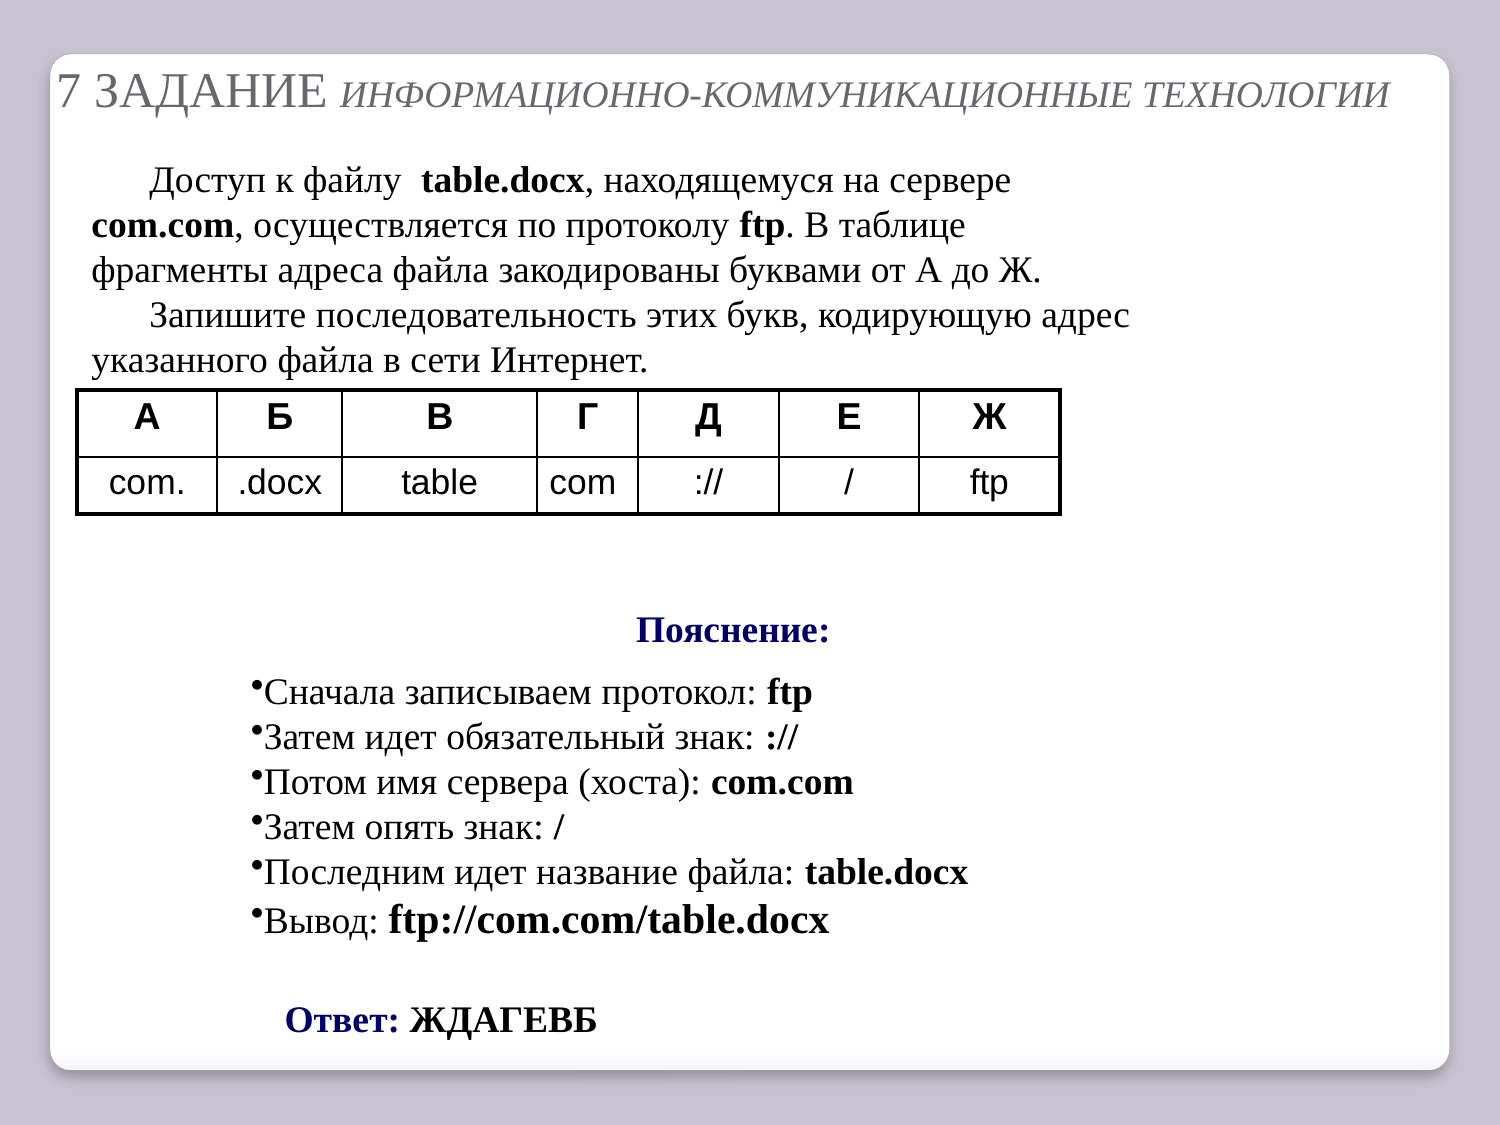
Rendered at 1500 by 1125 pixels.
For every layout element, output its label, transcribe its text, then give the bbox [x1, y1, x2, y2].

table_header Е [780, 392, 918, 456]
text_box 7 задание Информационно-коммуникационные технологии [41, 49, 1467, 188]
text_box Ответ: ЖДАГЕВБ [100, 987, 613, 1048]
table_header Г [538, 392, 637, 456]
table_cell com. [79, 458, 216, 512]
table_cell .docx [218, 458, 341, 512]
table_header А [79, 392, 216, 456]
text_box Доступ к файлу table.docx, находящемуся на сервере com.com, осуществляется по протоколу ftp. В таблице фрагменты адреса файла закодированы буквами от А до Ж. Запишите последовательность этих букв, кодирующую адрес указанного файла в сети Интернет. [76, 188, 1149, 388]
table_header Д [639, 392, 778, 456]
table_header Ж [920, 392, 1058, 456]
text_box Сначала записываем протокол: ftp Затем идет обязательный знак: :// Потом имя сервера (хоста): com.com Затем опять знак: / Последним идет название файла: table.docx Вывод: ftp://com.com/table.docx [236, 659, 1223, 950]
table_cell ftp [920, 458, 1058, 512]
table_header Б [218, 392, 341, 456]
text_box Пояснение: [530, 597, 937, 658]
table_cell table [343, 458, 536, 512]
table_cell / [780, 458, 918, 512]
table_header В [343, 392, 536, 456]
table_cell com [538, 458, 637, 512]
table_cell :// [639, 458, 778, 512]
